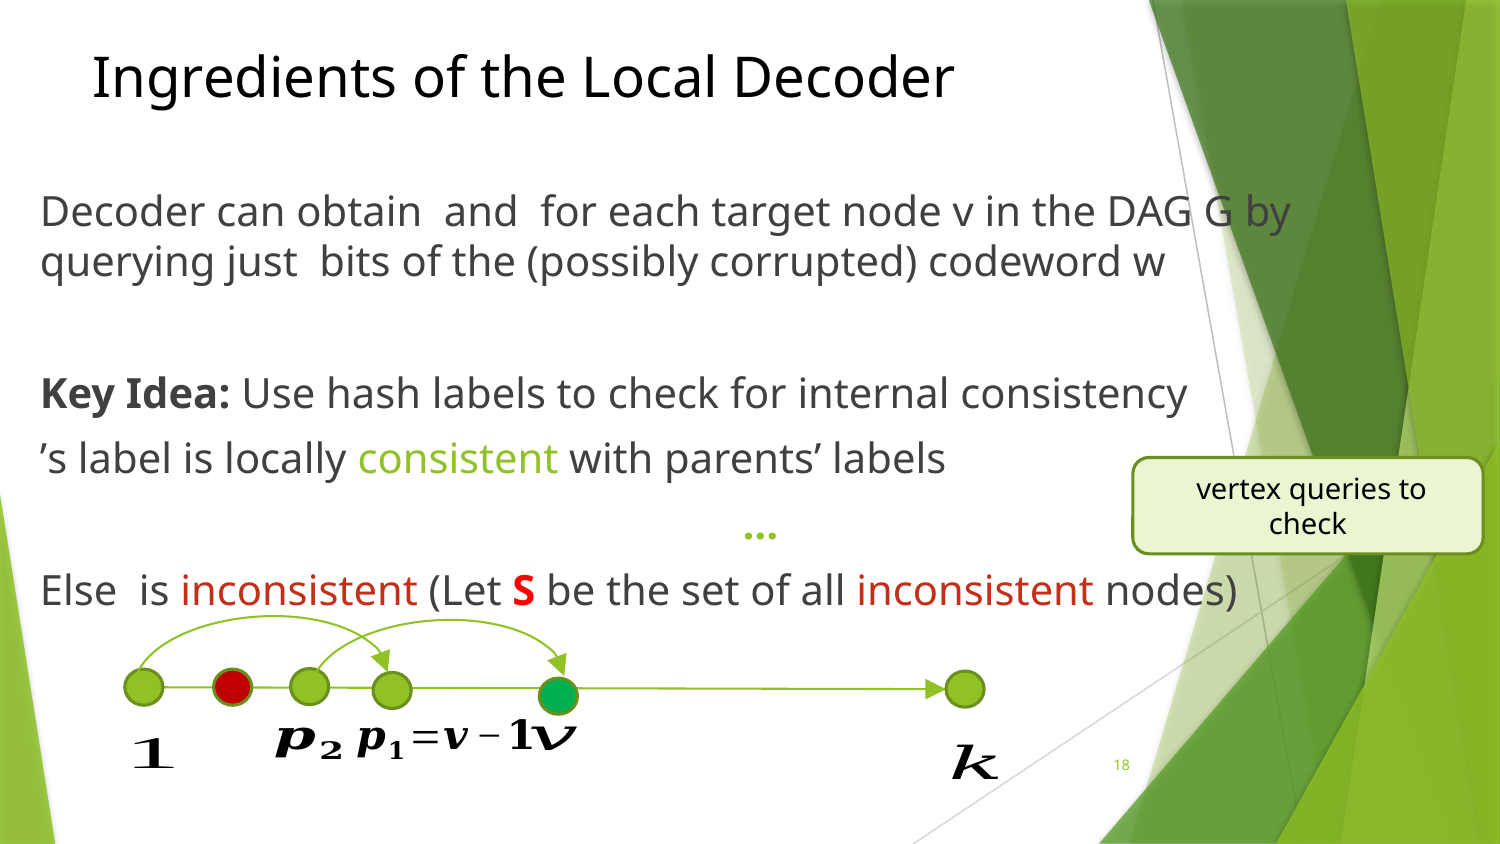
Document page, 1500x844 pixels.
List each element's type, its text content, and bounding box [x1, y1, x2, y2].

slide_number 18 [1056, 743, 1141, 789]
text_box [124, 616, 1006, 791]
title Ingredients of the Local Decoder [81, 35, 1139, 141]
